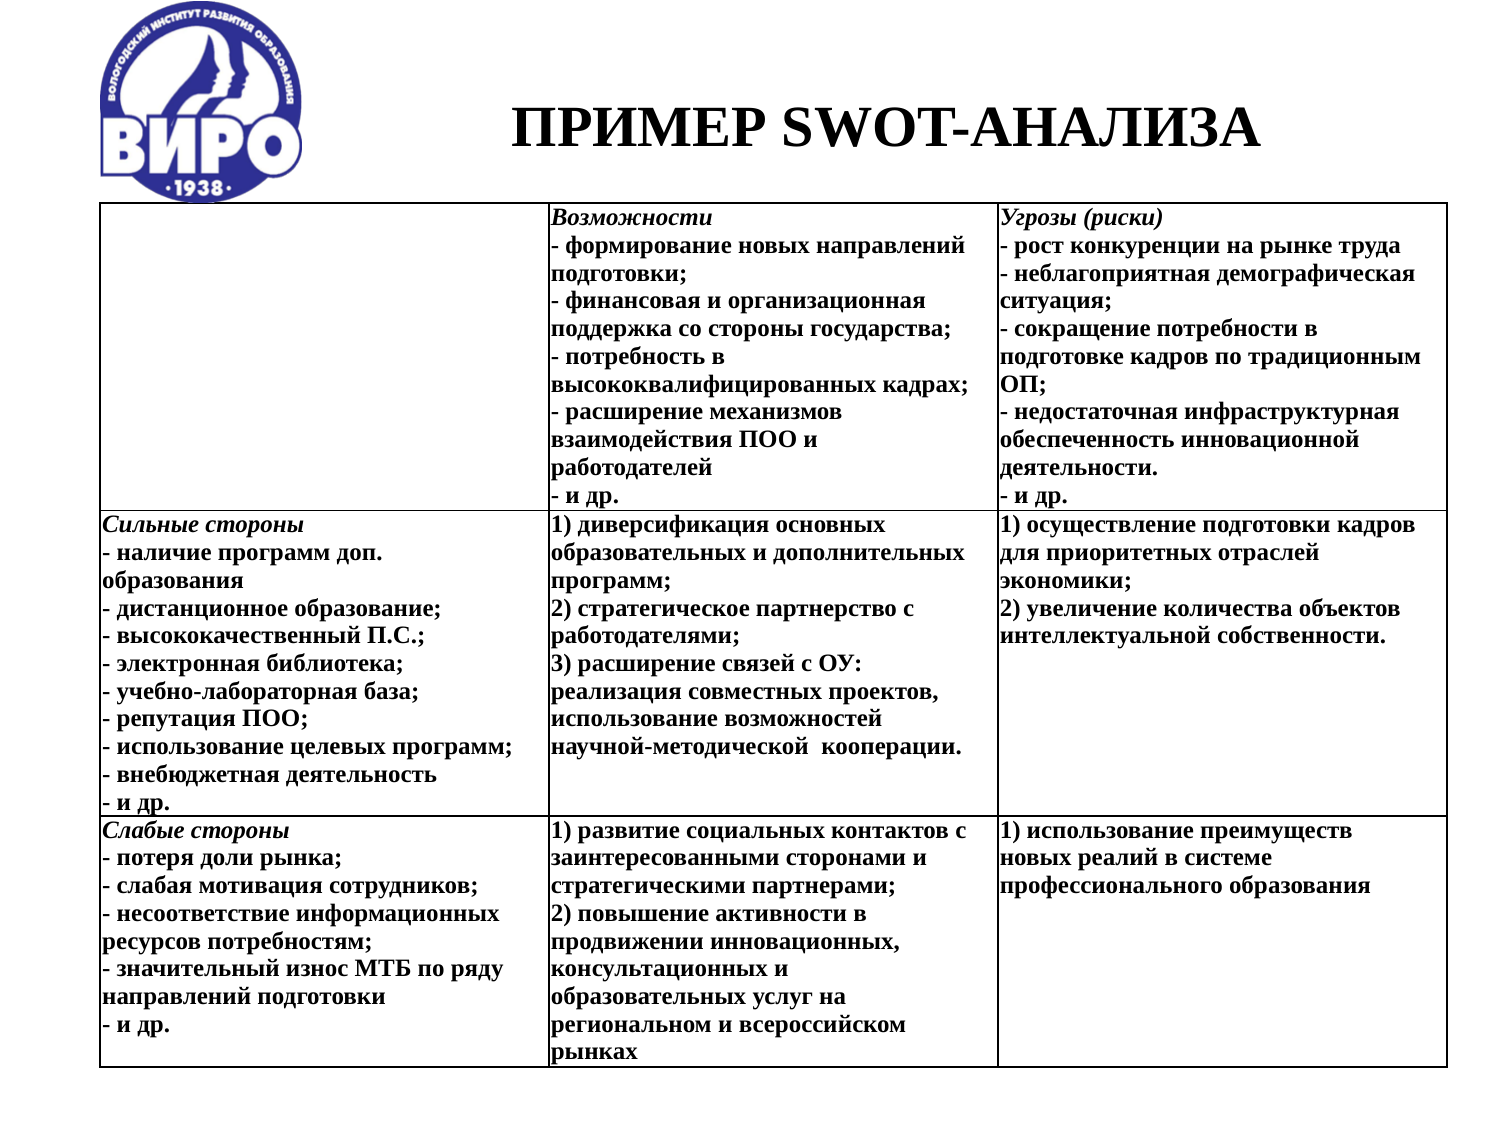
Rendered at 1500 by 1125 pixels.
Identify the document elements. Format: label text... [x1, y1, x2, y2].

table_cell 1) развитие социальных контактов с заинтересованными сторонами и стратегическими партнерами; 2) повышение активности в продвижении инновационных, консультационных и образовательных услуг на региональном и всероссийском рынках [550, 817, 997, 1066]
table_cell Сильные стороны - наличие программ доп. образования - дистанционное образование; - высококачественный П.С.; - электронная библиотека; - учебно-лабораторная база; - репутация ПОО; - использование целевых программ; - внебюджетная деятельность - и др. [101, 511, 548, 815]
table_cell 1) осуществление подготовки кадров для приоритетных отраслей экономики; 2) увеличение количества объектов интеллектуальной собственности. [999, 511, 1446, 815]
table_cell 1) использование преимуществ новых реалий в системе профессионального образования [999, 817, 1446, 1066]
picture [100, 0, 302, 203]
table_header [101, 204, 548, 510]
table_cell 1) диверсификация основных образовательных и дополнительных программ; 2) стратегическое партнерство с работодателями; 3) расширение связей с ОУ: реализация совместных проектов, использование возможностей научной-методической кооперации. [550, 511, 997, 815]
title ПРИМЕР SWOT-АНАЛИЗА [348, 45, 1425, 202]
table_cell Слабые стороны - потеря доли рынка; - слабая мотивация сотрудников; - несоответствие информационных ресурсов потребностям; - значительный износ МТБ по ряду направлений подготовки - и др. [101, 817, 548, 1066]
table_header Угрозы (риски) - рост конкуренции на рынке труда - неблагоприятная демографическая ситуация; - сокращение потребности в подготовке кадров по традиционным ОП; - недостаточная инфраструктурная обеспеченность инновационной деятельности. - и др. [999, 204, 1446, 510]
table_header Возможности - формирование новых направлений подготовки; - финансовая и организационная поддержка со стороны государства; - потребность в высококвалифицированных кадрах; - расширение механизмов взаимодействия ПОО и работодателей - и др. [550, 204, 997, 510]
